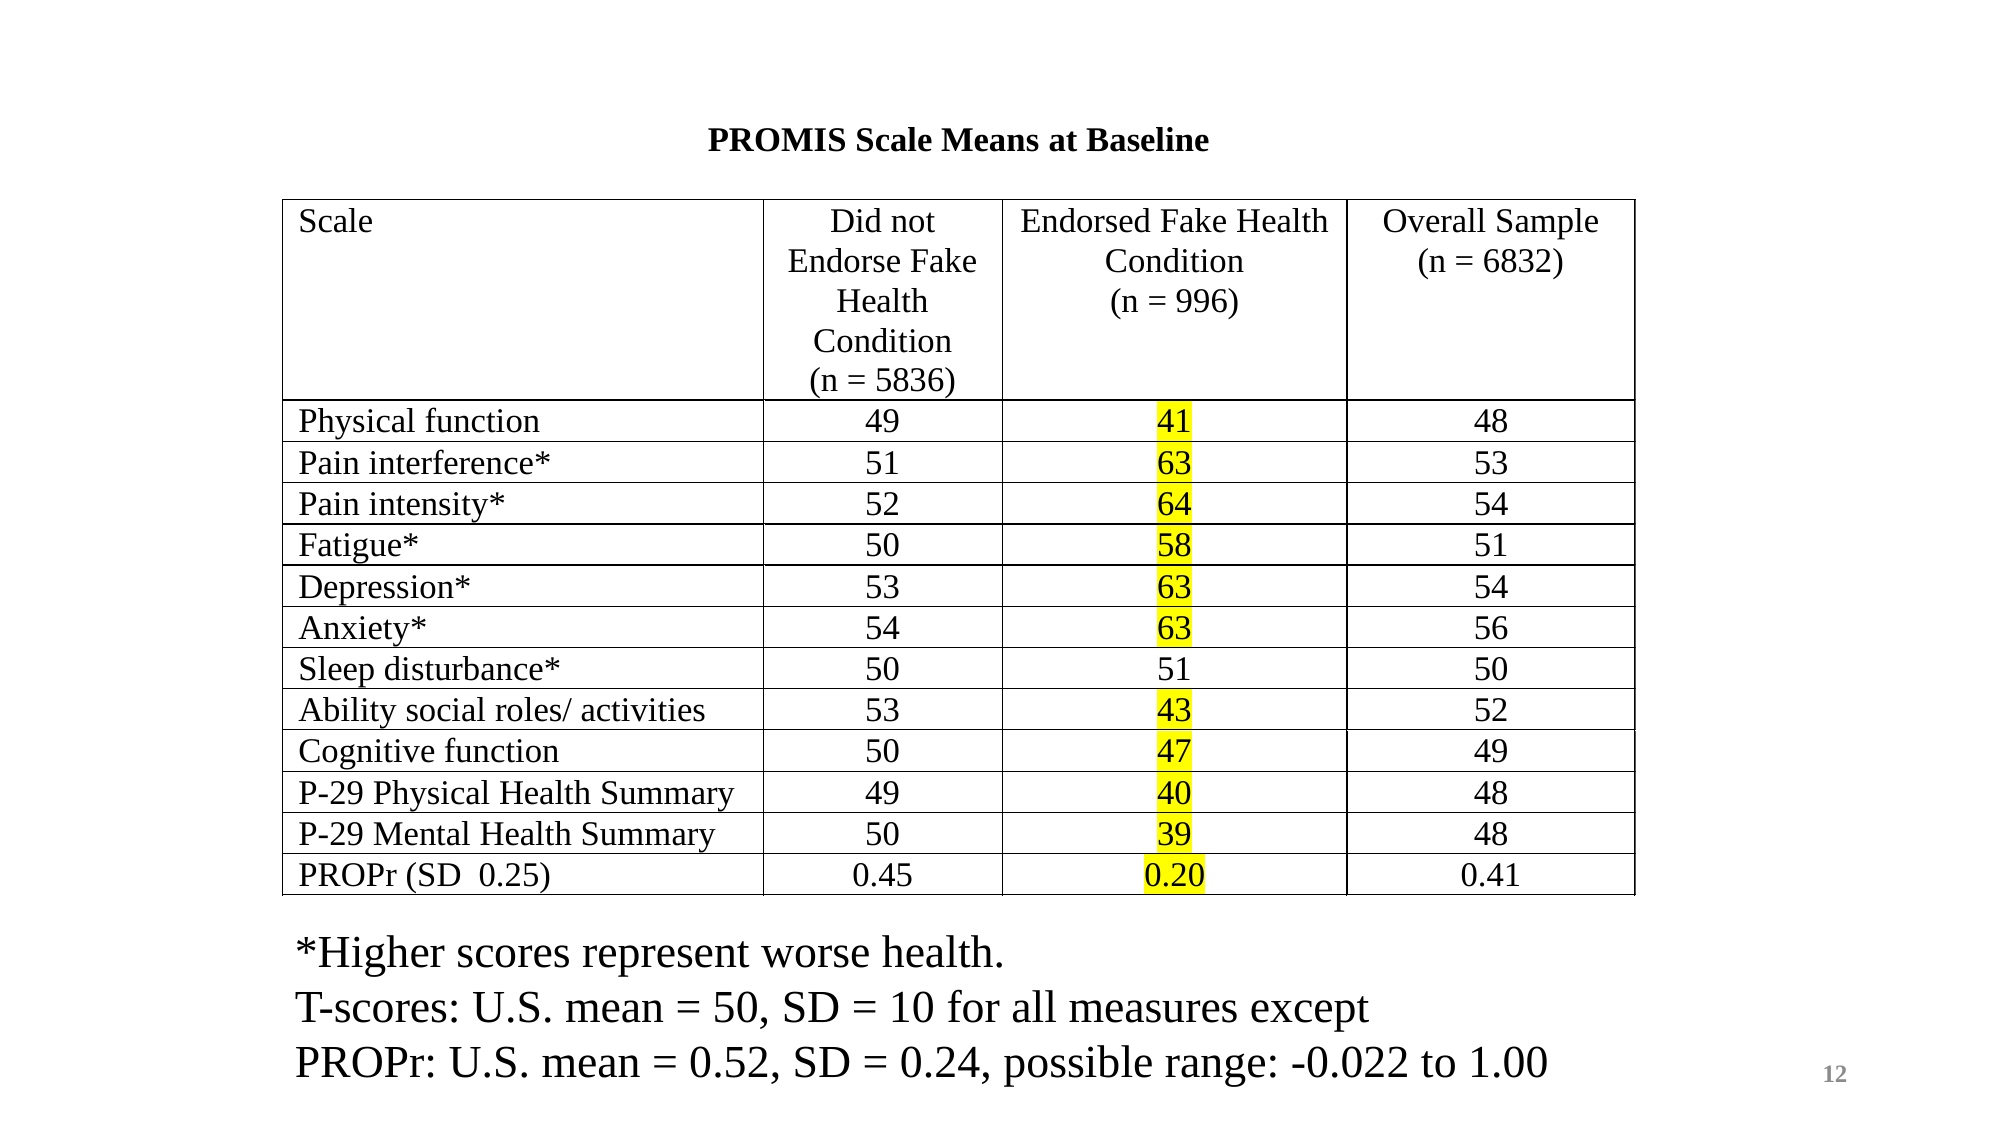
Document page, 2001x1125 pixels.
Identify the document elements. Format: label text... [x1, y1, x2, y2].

slide_number 12 [1412, 1042, 1863, 1103]
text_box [281, 119, 1636, 984]
text_box *Higher scores represent worse health. T-scores: U.S. mean = 50, SD = 10 for all measures except PROPr: U.S. mean = 0.52, SD = 0.24, possible range: -0.022 to 1.00 [280, 914, 1756, 1095]
